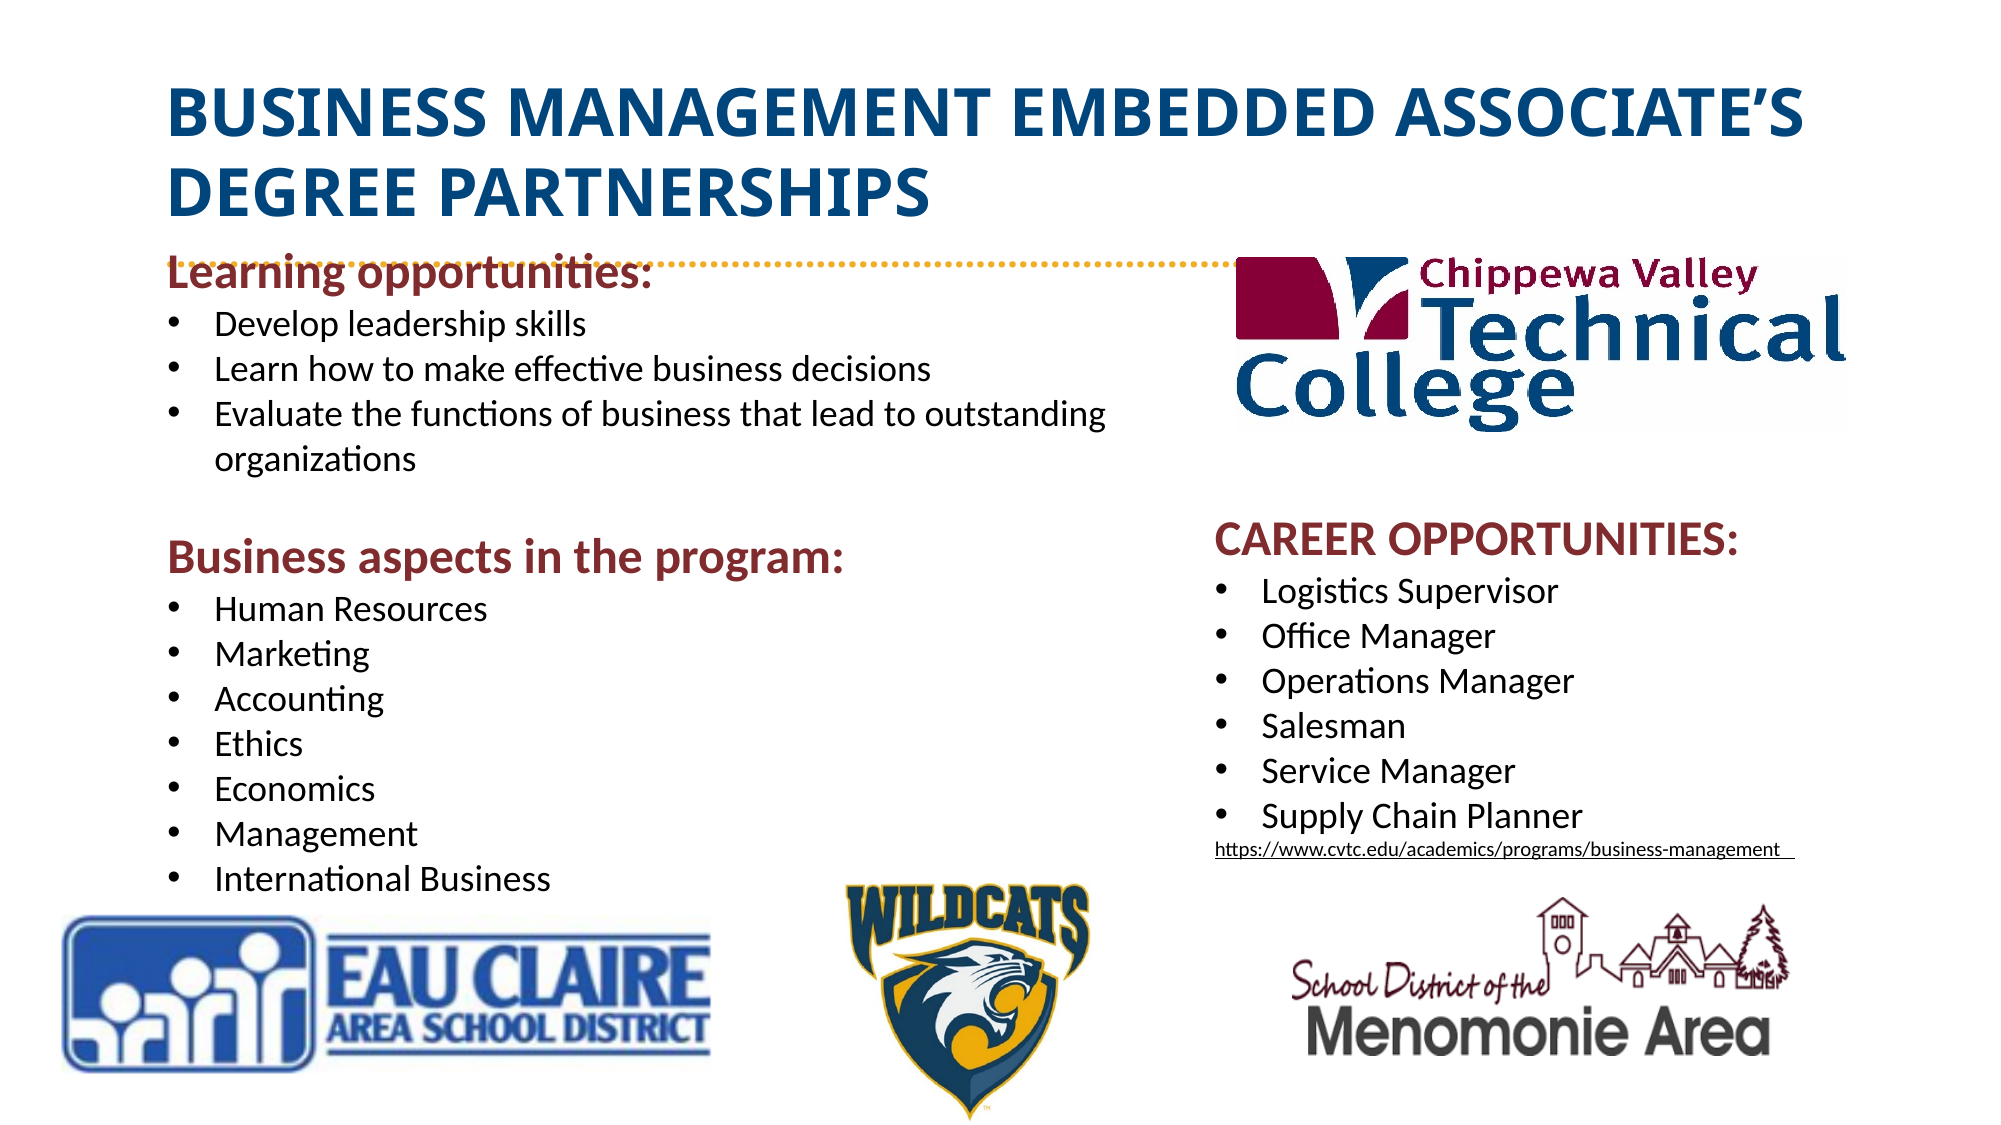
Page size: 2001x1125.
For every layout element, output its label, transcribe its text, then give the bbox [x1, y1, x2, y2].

title Business Management Embedded Associate’s Degree Partnerships …………………………………………………………………………………………………………………………. [150, 62, 1950, 283]
picture [842, 883, 1100, 1123]
picture [39, 866, 776, 1125]
picture [1292, 897, 1790, 1056]
text_box Learning opportunities: Develop leadership skills Learn how to make effective business decisions Evaluate the functions of business that lead to outstanding organizations Business aspects in the program: Human Resources Marketing Accounting Ethics Economics Management International Business [152, 231, 1153, 907]
text_box CAREER OPPORTUNITIES: Logistics Supervisor Office Manager Operations Manager Salesman Service Manager Supply Chain Planner https://www.cvtc.edu/academics/programs/business-management [1199, 428, 2000, 914]
picture [1236, 257, 1846, 432]
